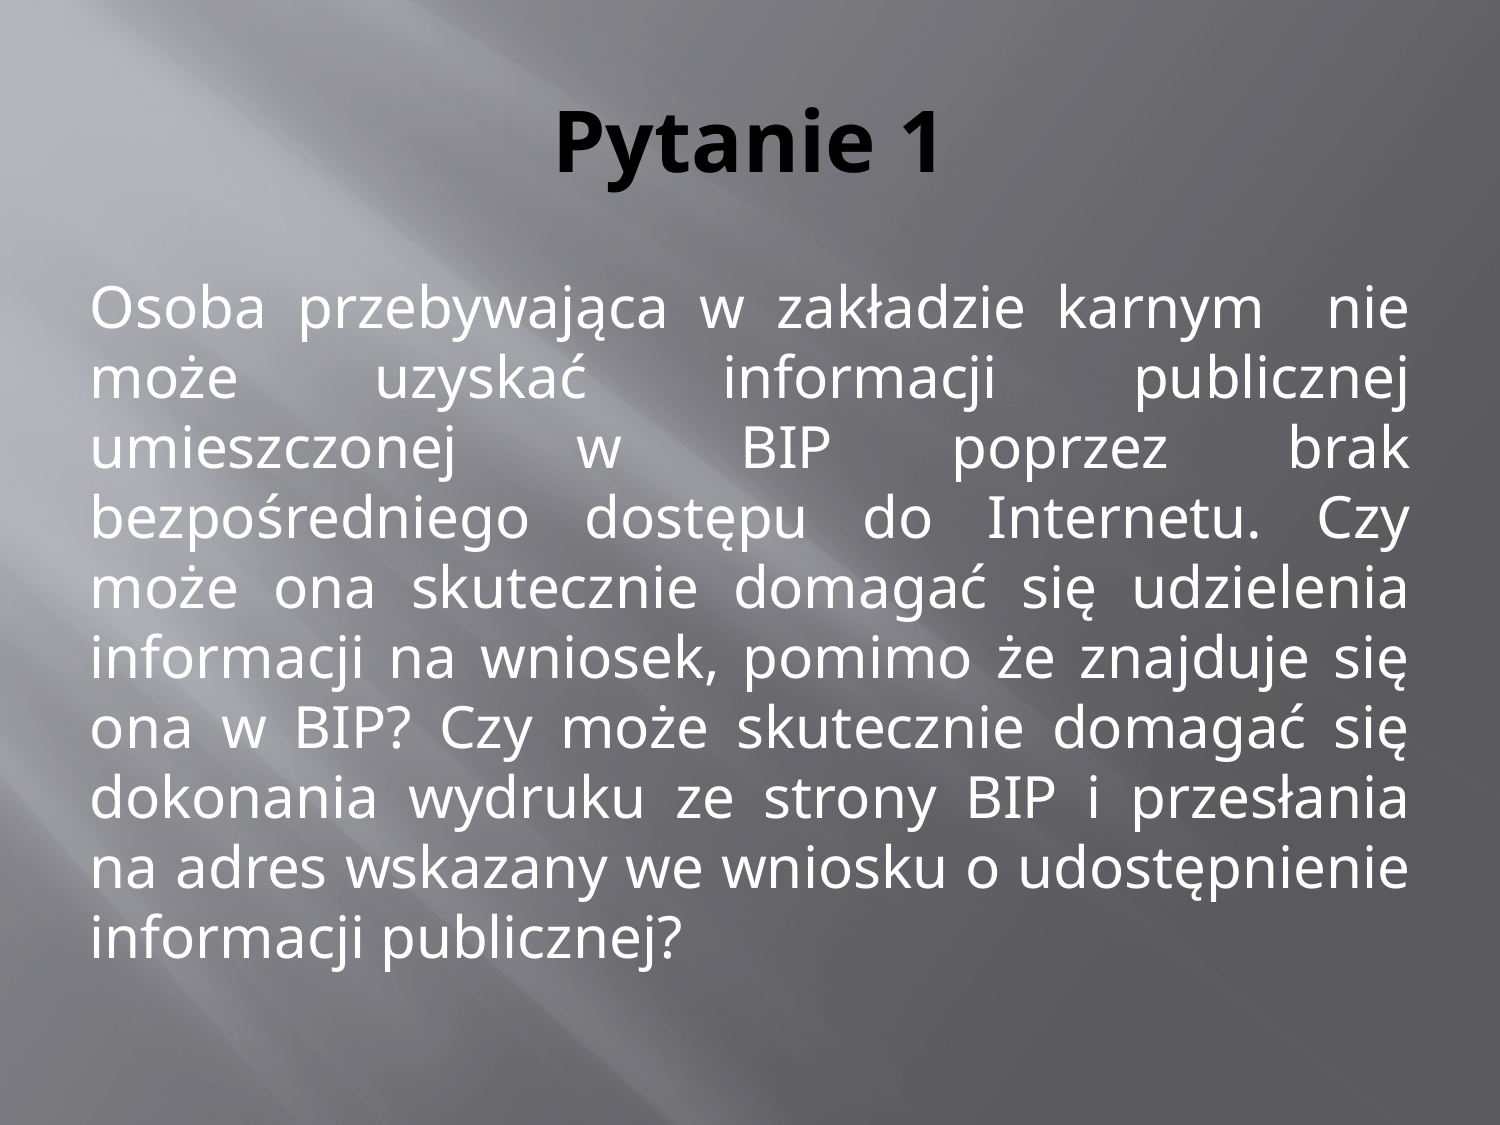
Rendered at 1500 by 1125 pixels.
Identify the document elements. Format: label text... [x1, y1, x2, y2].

list Osoba przebywająca w zakładzie karnym nie może uzyskać informacji publicznej umieszczonej w BIP poprzez brak bezpośredniego dostępu do Internetu. Czy może ona skutecznie domagać się udzielenia informacji na wniosek, pomimo że znajduje się ona w BIP? Czy może skutecznie domagać się dokonania wydruku ze strony BIP i przesłania na adres wskazany we wniosku o udostępnienie informacji publicznej? [75, 262, 1425, 1035]
title Pytanie 1 [75, 45, 1425, 233]
